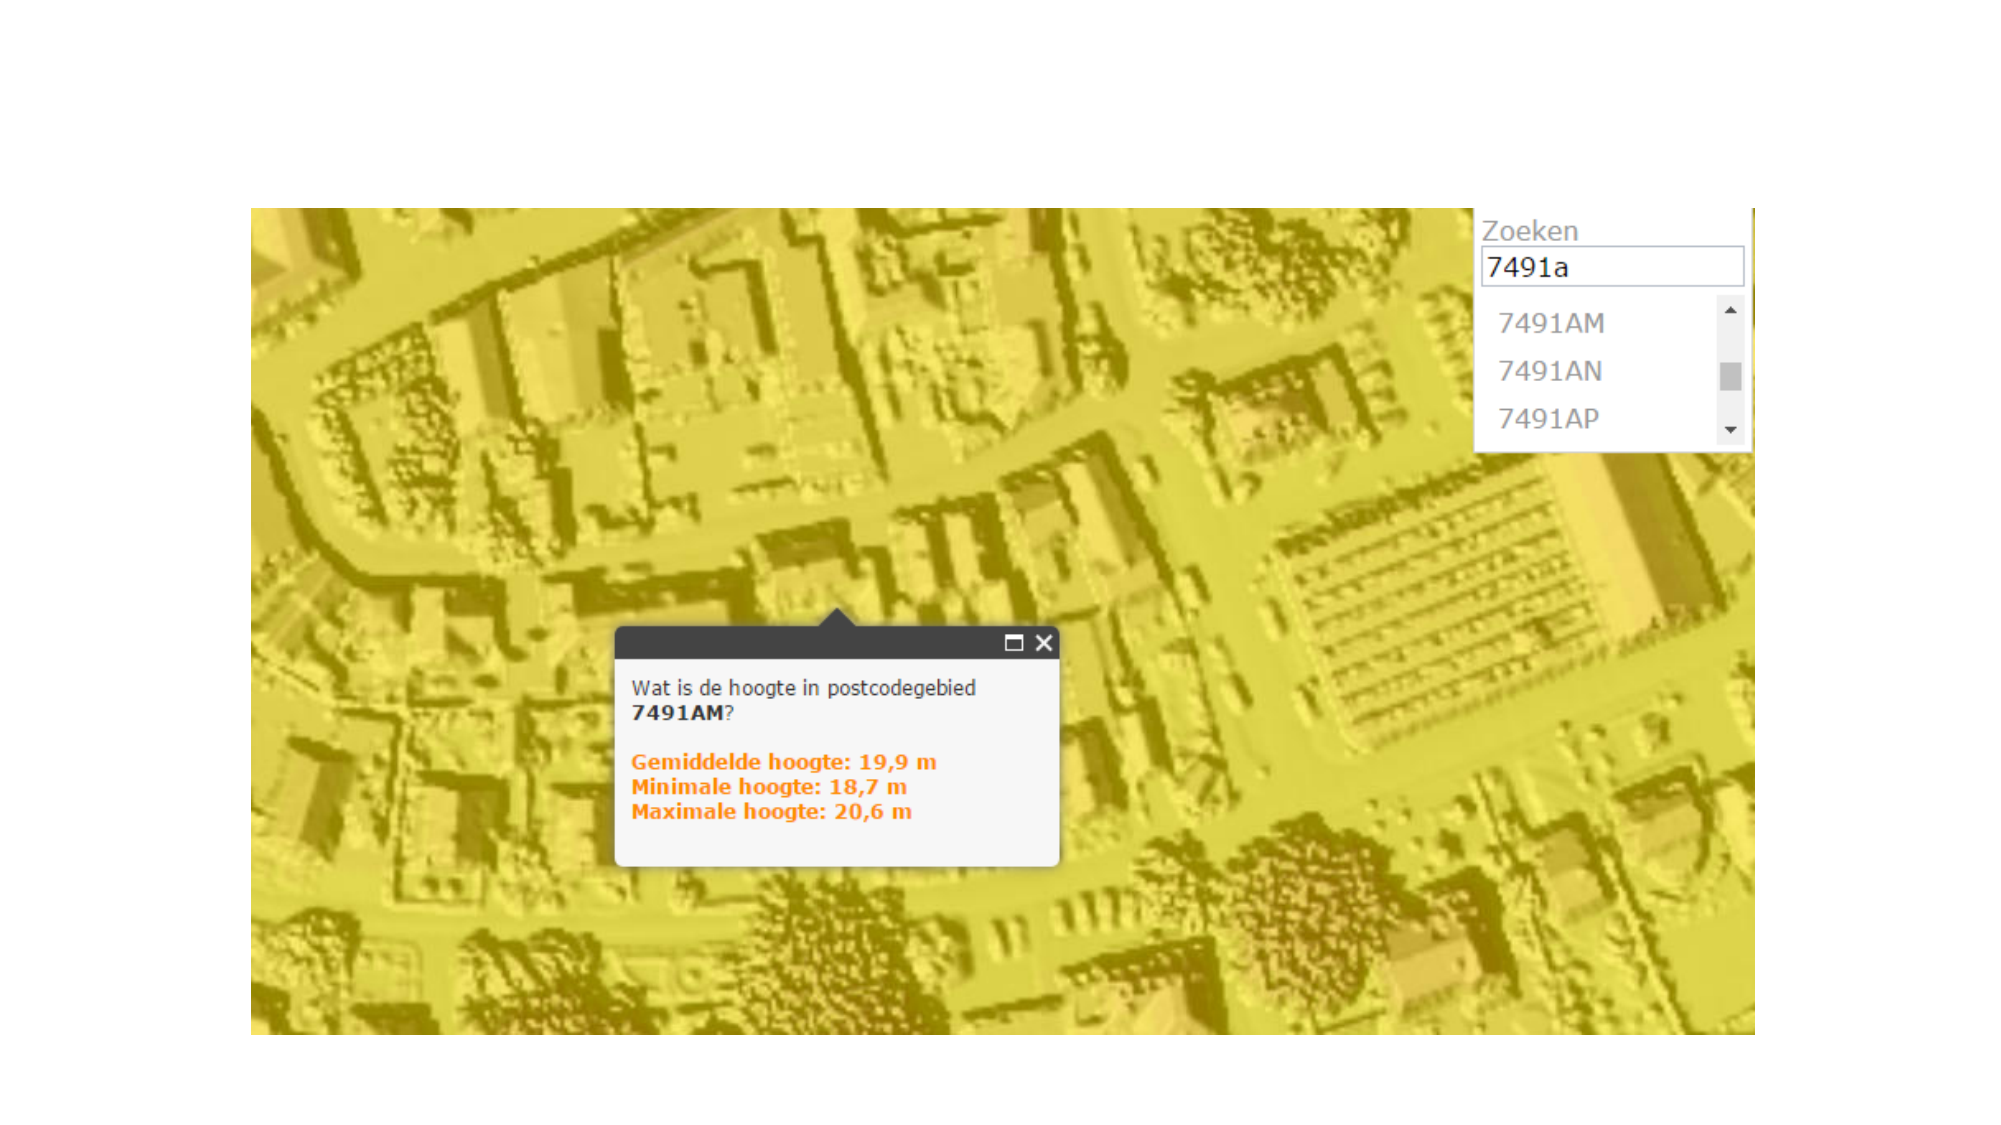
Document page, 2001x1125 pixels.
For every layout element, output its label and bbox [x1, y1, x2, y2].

list [251, 207, 1756, 1036]
